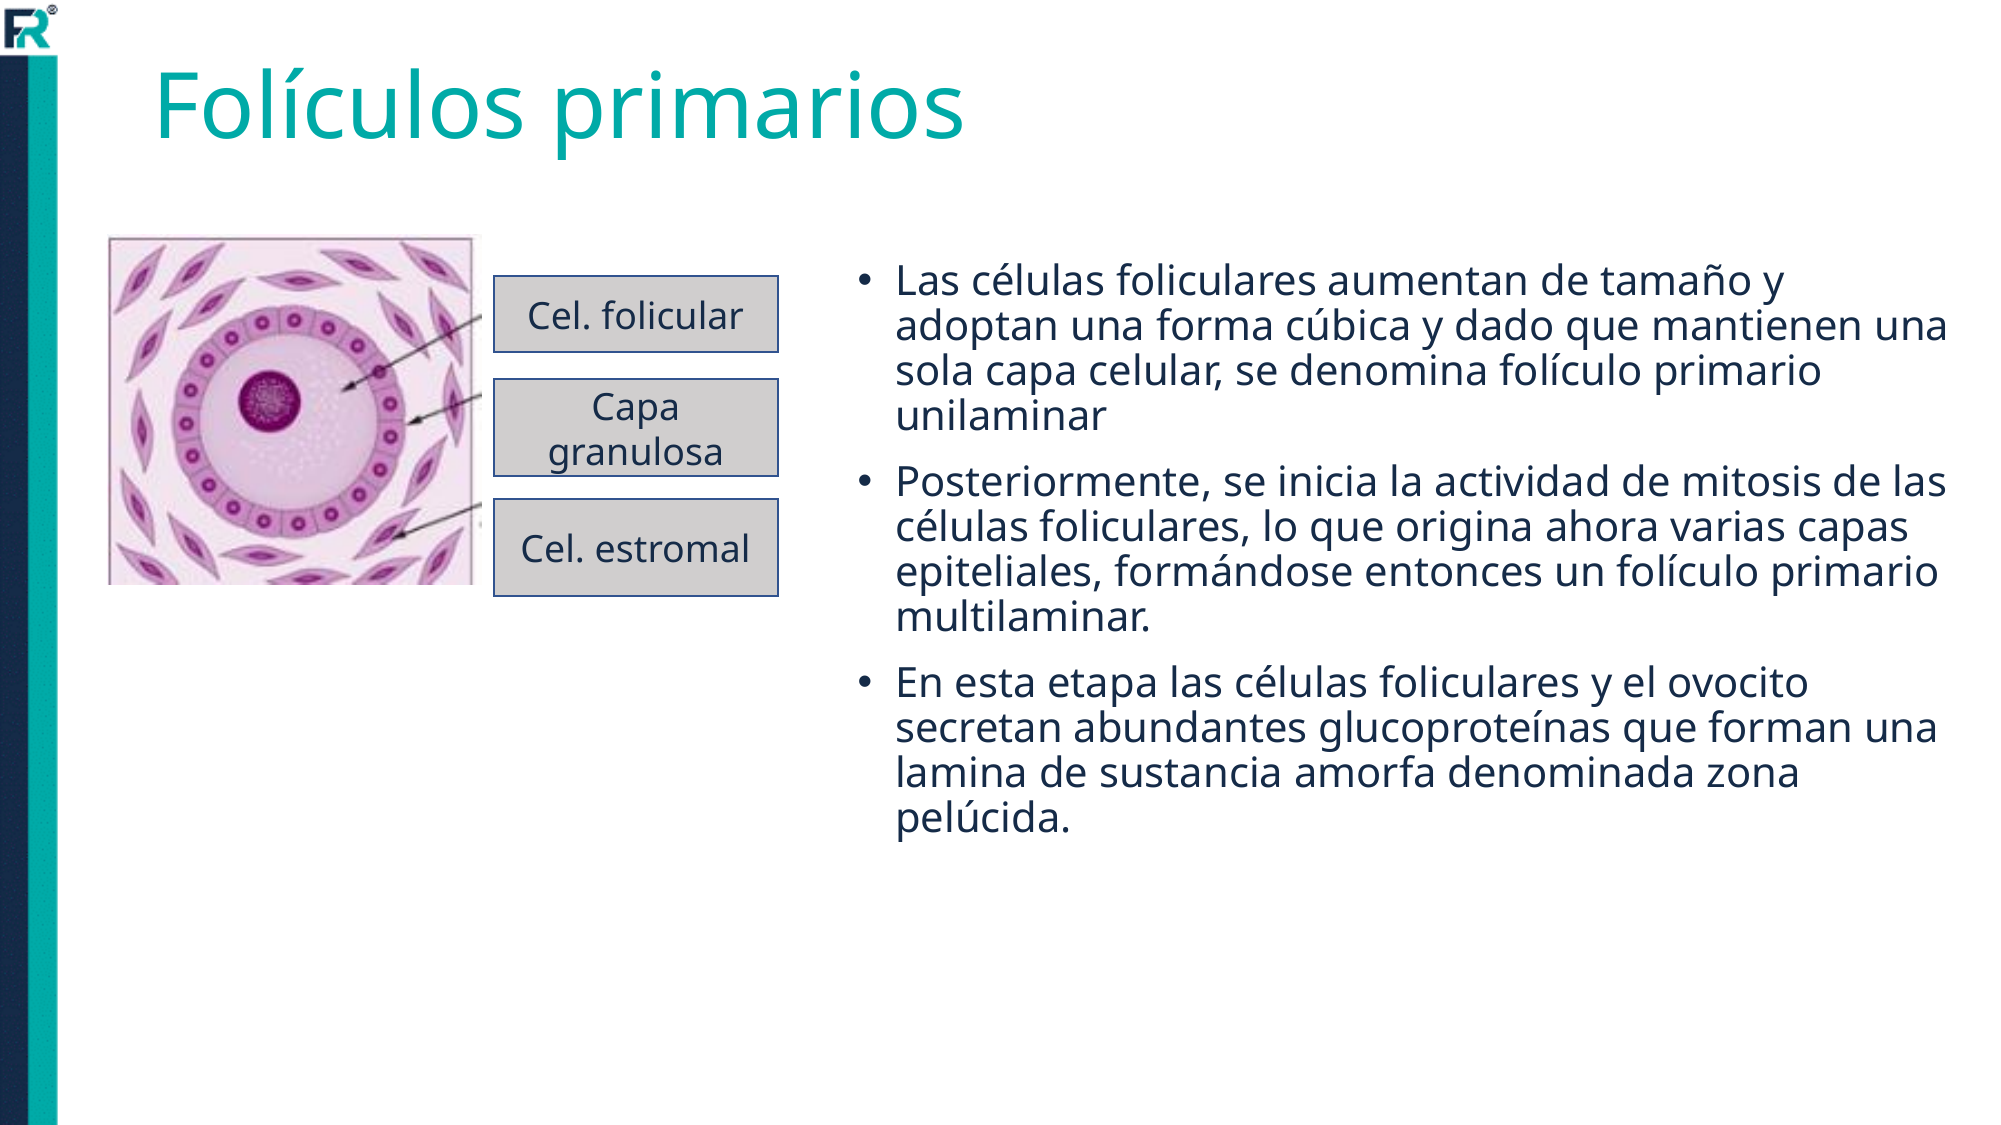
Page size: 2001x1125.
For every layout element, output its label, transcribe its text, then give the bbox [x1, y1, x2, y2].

picture [0, 0, 2001, 1125]
list Las células foliculares aumentan de tamaño y adoptan una forma cúbica y dado que mantienen una sola capa celular, se denomina folículo primario unilaminar Posteriormente, se inicia la actividad de mitosis de las células foliculares, lo que origina ahora varias capas epiteliales, formándose entonces un folículo primario multilaminar. En esta etapa las células foliculares y el ovocito secretan abundantes glucoproteínas que forman una lamina de sustancia amorfa denominada zona pelúcida. [842, 251, 1974, 995]
text_box Cel. folicular [493, 276, 778, 353]
text_box Cel. estromal [493, 499, 778, 597]
text_box Capa granulosa [493, 379, 778, 477]
title Folículos primarios [137, 0, 1863, 218]
